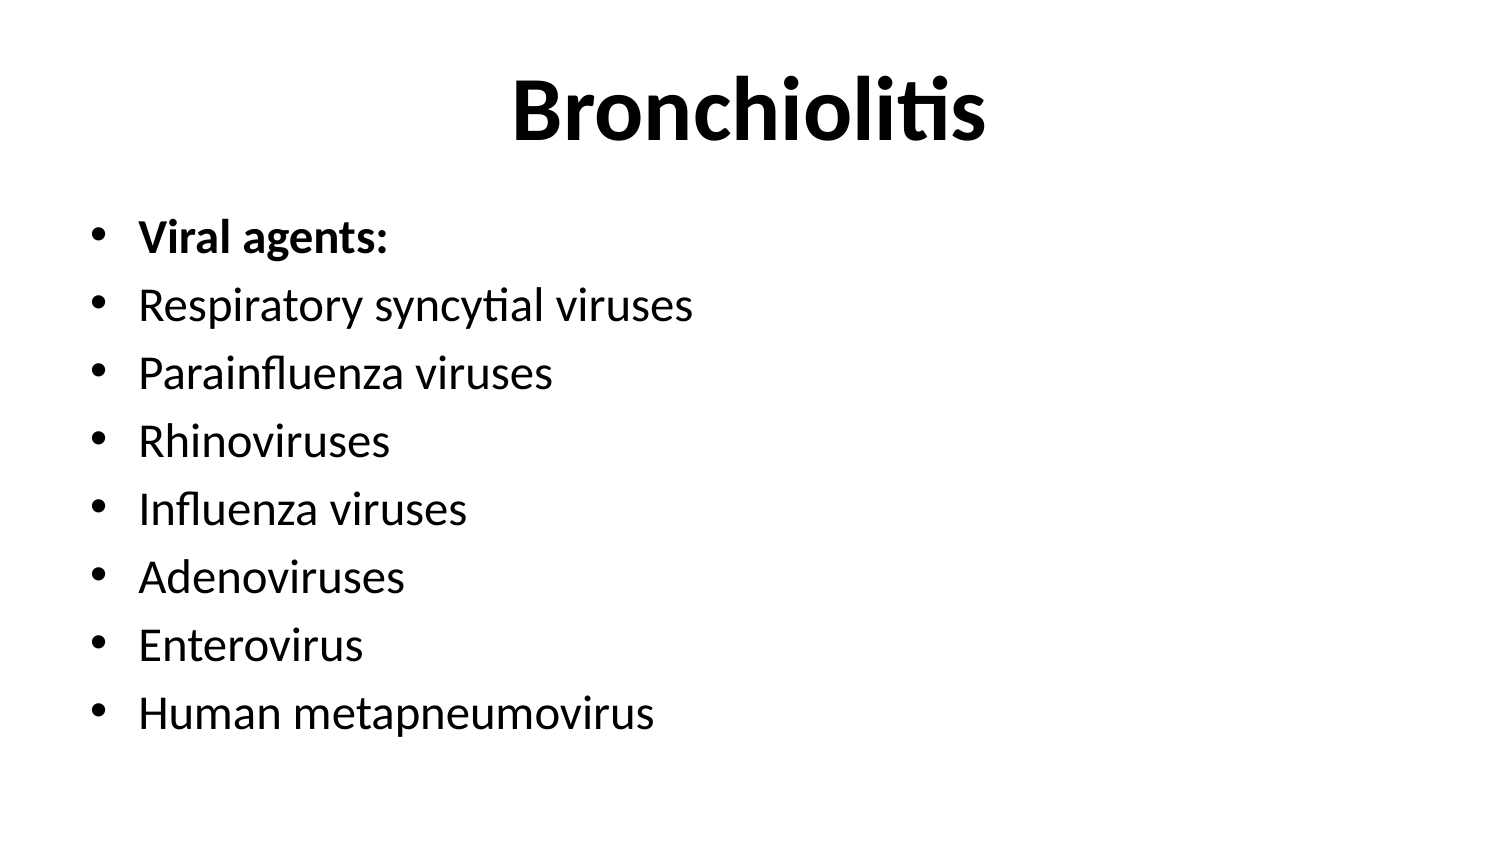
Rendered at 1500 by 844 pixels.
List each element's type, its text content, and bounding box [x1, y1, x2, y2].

title Bronchiolitis [75, 33, 1425, 175]
list Viral agents: Respiratory syncytial viruses Parainfluenza viruses Rhinoviruses Influenza viruses Adenoviruses Enterovirus Human metapneumovirus [75, 196, 1425, 754]
